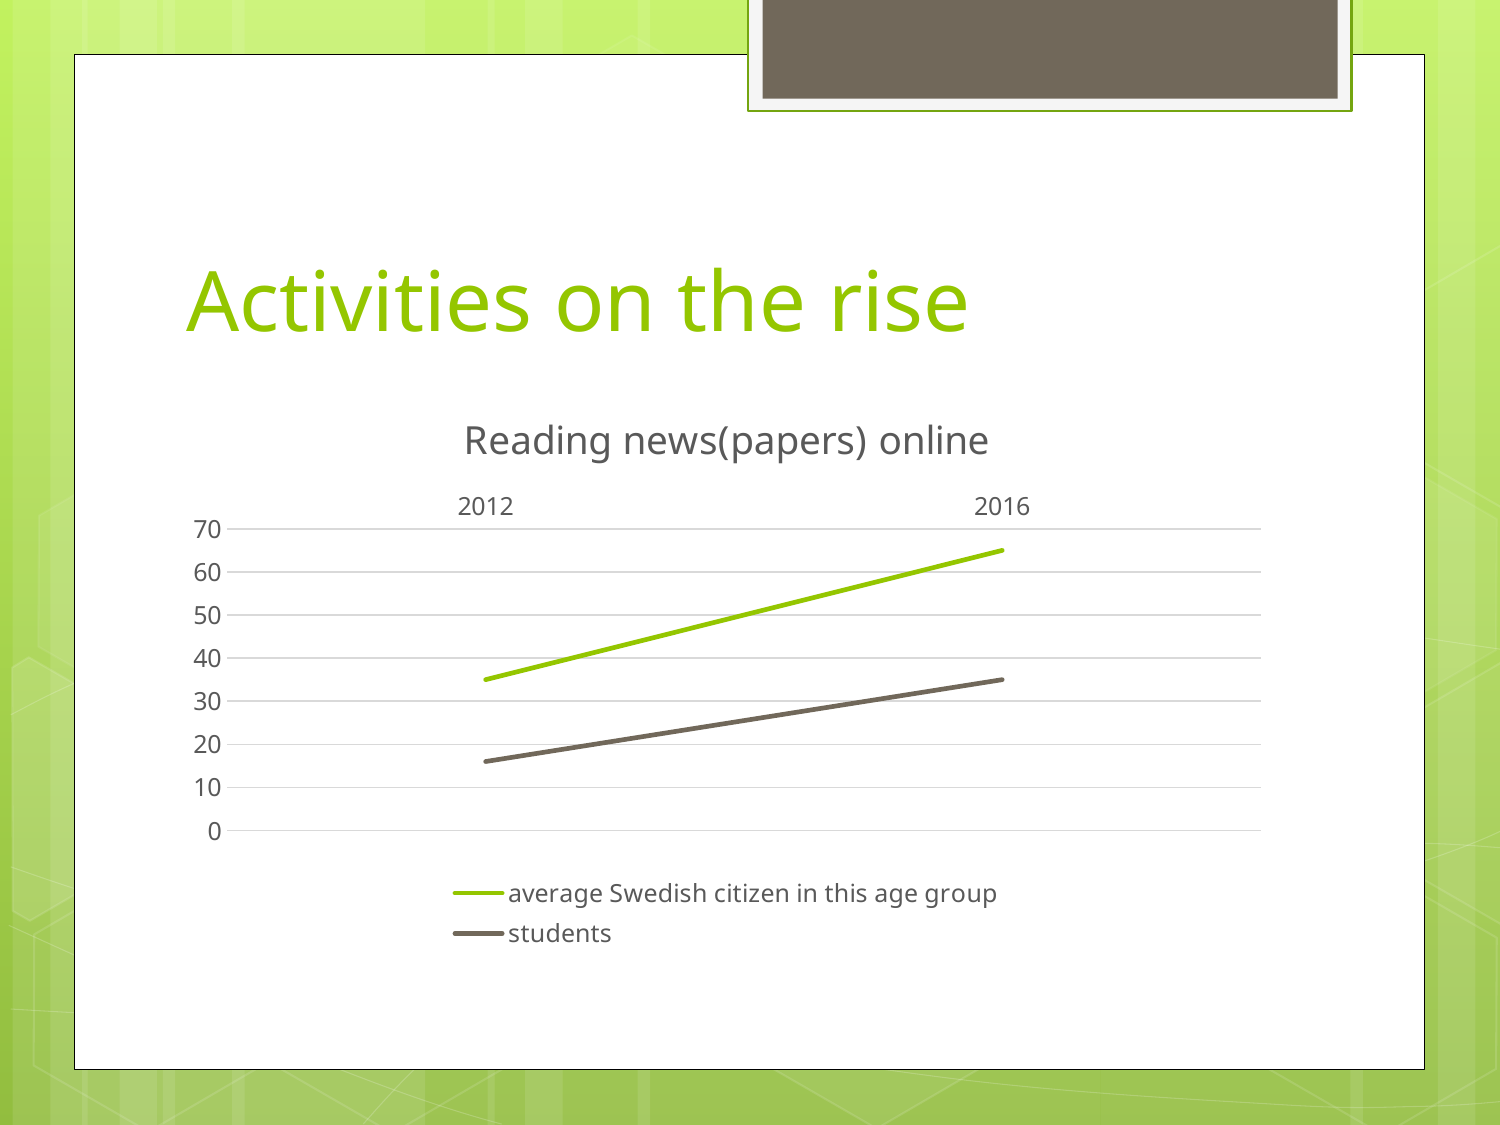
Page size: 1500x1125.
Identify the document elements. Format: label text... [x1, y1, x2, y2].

chart [170, 380, 1284, 957]
title Activities on the rise [171, 168, 1324, 357]
